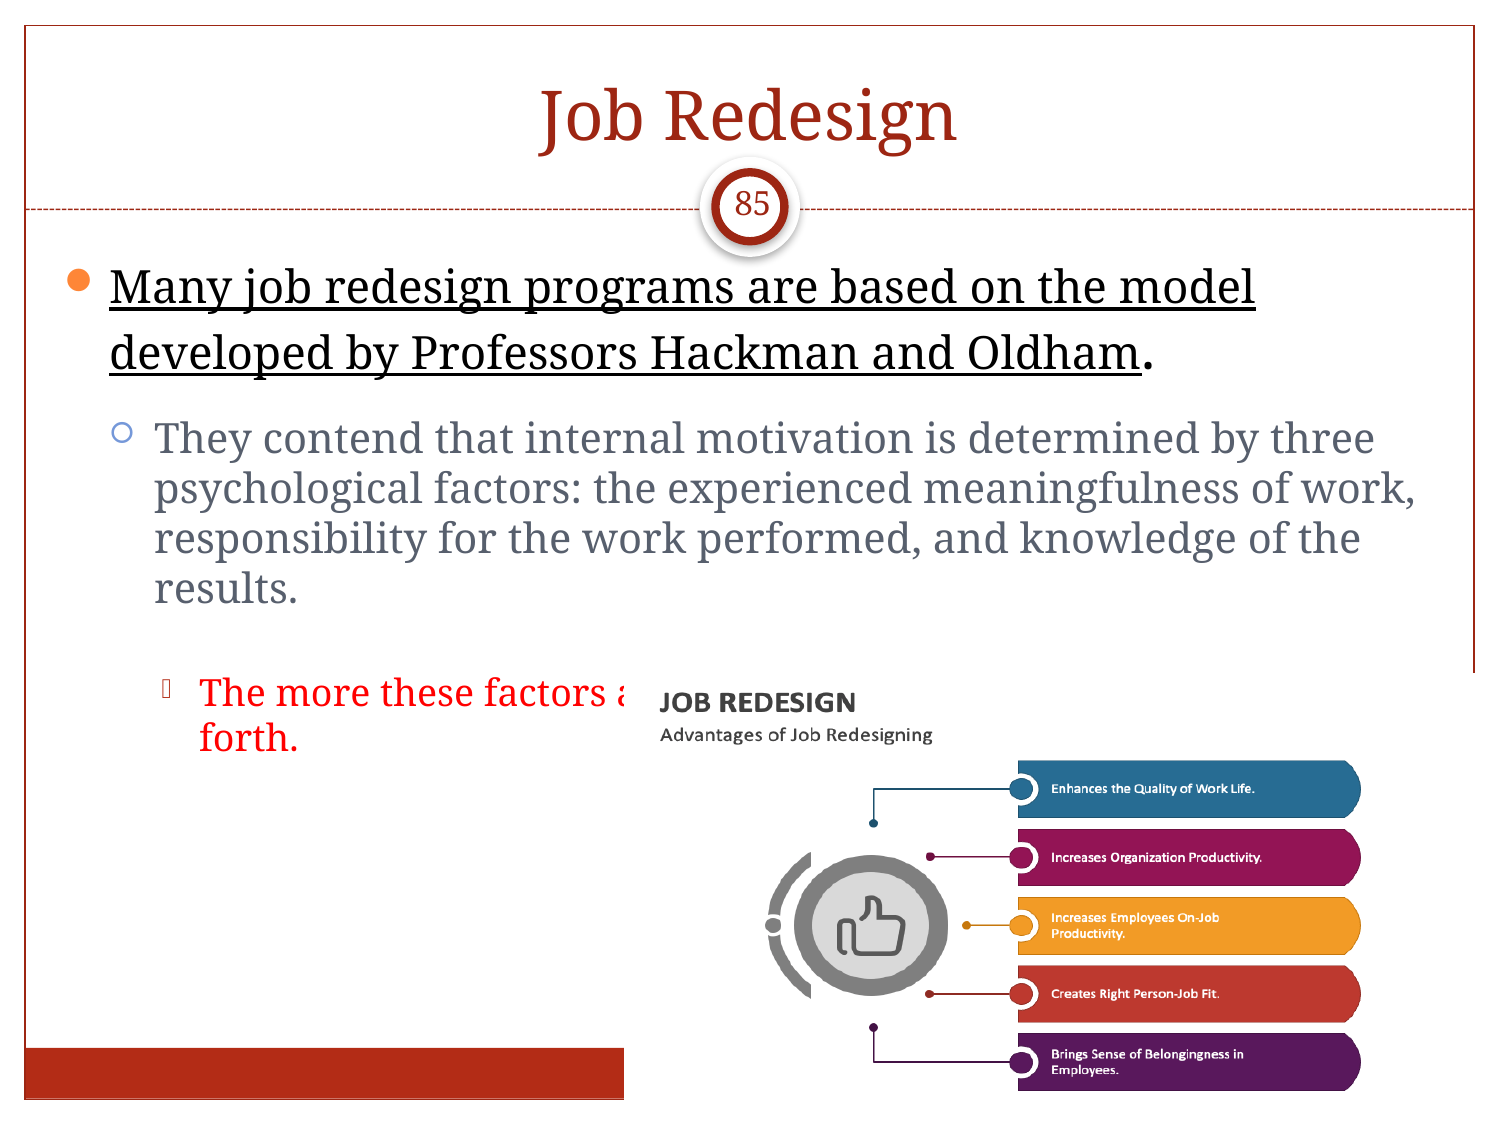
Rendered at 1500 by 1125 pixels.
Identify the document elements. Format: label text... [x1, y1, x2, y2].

slide_number 85 [715, 168, 791, 241]
picture [624, 672, 1500, 1125]
list Many job redesign programs are based on the model developed by Professors Hackman and Oldham. They contend that internal motivation is determined by three psychological factors: the experienced meaningfulness of work, responsibility for the work performed, and knowledge of the results. The more these factors are positive, the more effort the EE will put forth. [49, 250, 1445, 1001]
title Job Redesign [49, 37, 1450, 162]
